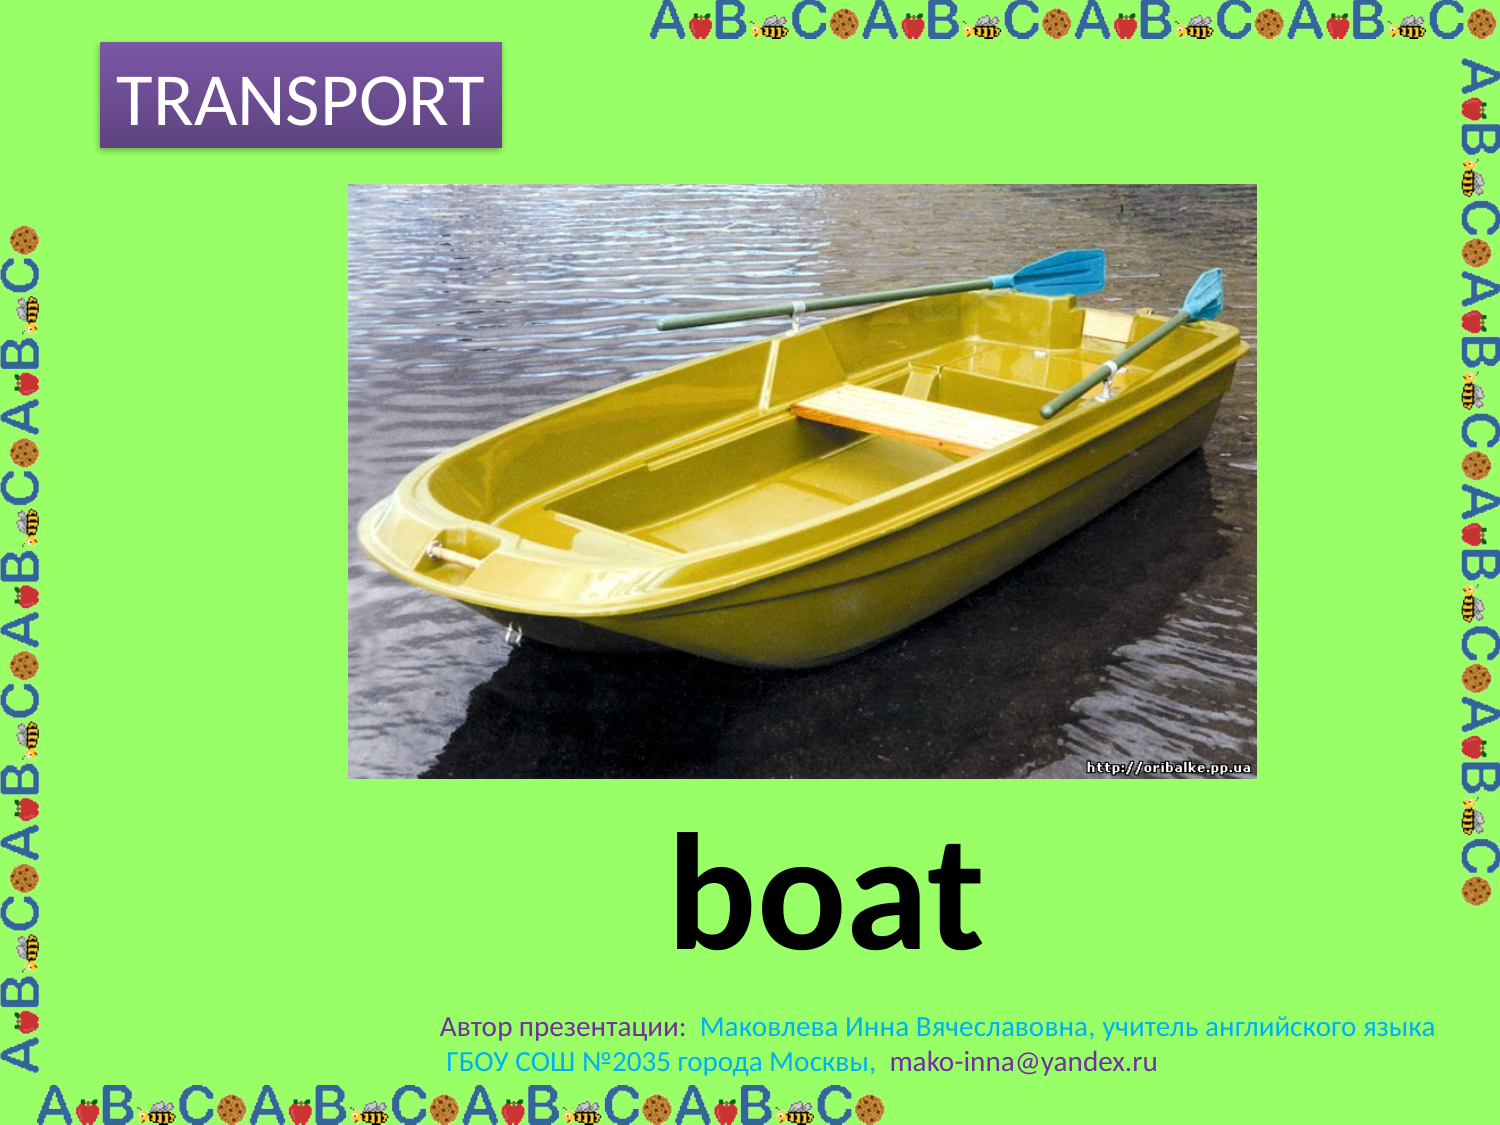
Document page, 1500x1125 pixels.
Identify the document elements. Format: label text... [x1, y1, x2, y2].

picture [37, 1085, 888, 1125]
text_box Автор презентации: Маковлева Инна Вячеславовна, учитель английского языка ГБОУ СОШ №2035 города Москвы, mako-inna@yandex.ru [424, 999, 1463, 1085]
picture [0, 59, 1500, 1072]
text_box TRANSPORT [100, 42, 502, 148]
text_box boat [277, 775, 1376, 990]
picture [649, 0, 1500, 40]
